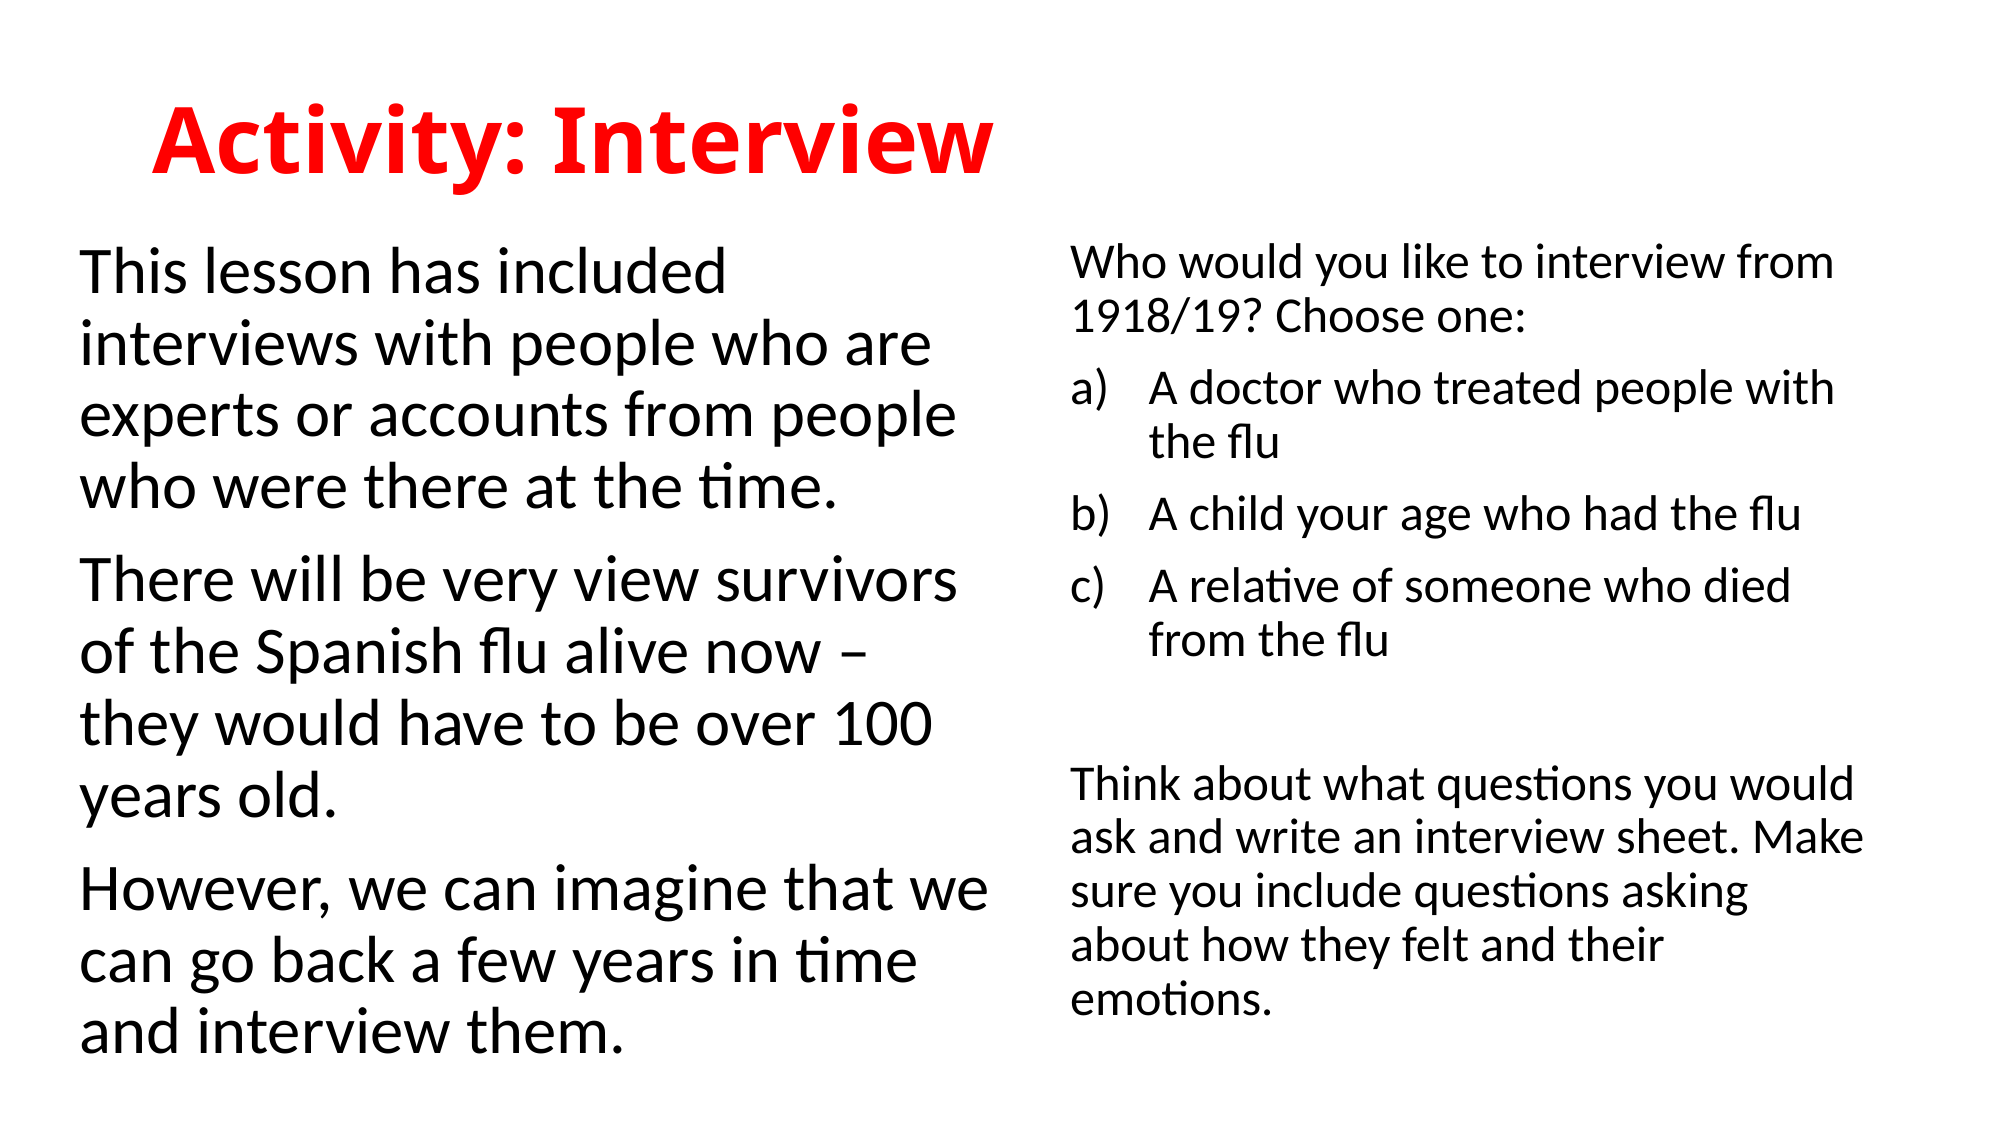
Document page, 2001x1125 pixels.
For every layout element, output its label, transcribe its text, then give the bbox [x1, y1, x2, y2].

title Activity: Interview [137, 59, 1863, 228]
list Who would you like to interview from 1918/19? Choose one: A doctor who treated people with the flu A child your age who had the flu A relative of someone who died from the flu Think about what questions you would ask and write an interview sheet. Make sure you include questions asking about how they felt and their emotions. [1055, 228, 1889, 1038]
list This lesson has included interviews with people who are experts or accounts from people who were there at the time. There will be very view survivors of the Spanish flu alive now – they would have to be over 100 years old. However, we can imagine that we can go back a few years in time and interview them. [64, 228, 1013, 1014]
